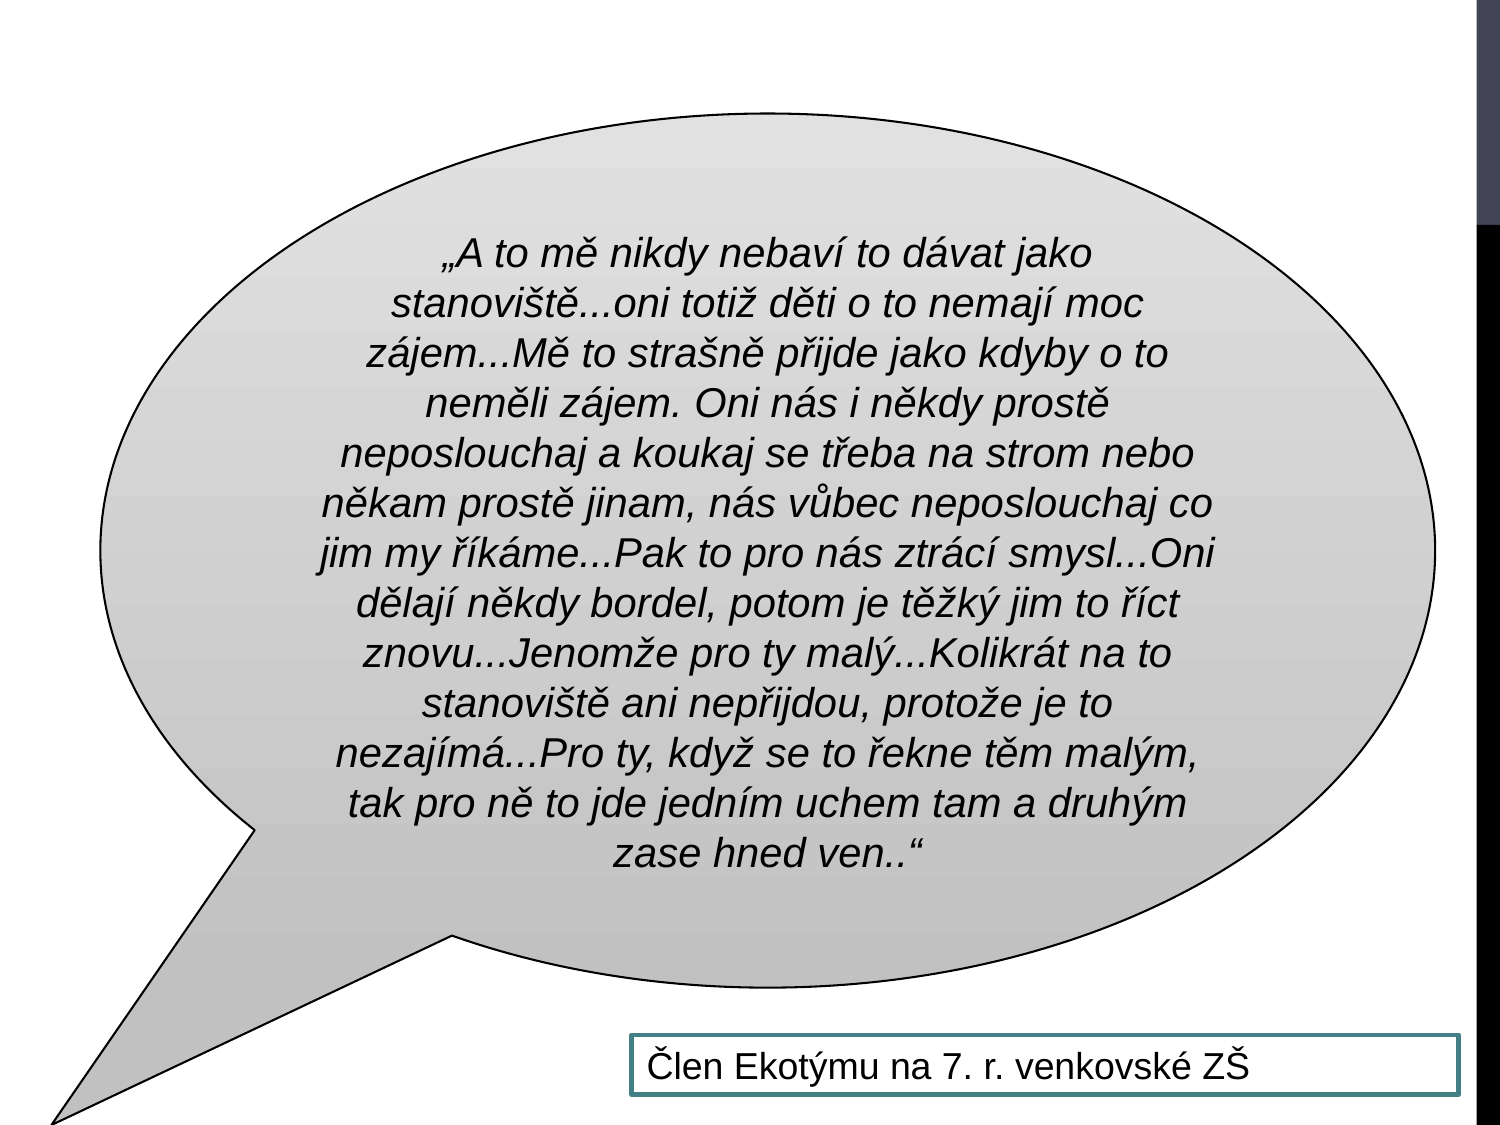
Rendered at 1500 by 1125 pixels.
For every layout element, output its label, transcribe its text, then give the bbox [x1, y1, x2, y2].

text_box Člen Ekotýmu na 7. r. venkovské ZŠ [629, 1033, 1461, 1097]
text_box „A to mě nikdy nebaví to dávat jako stanoviště...oni totiž děti o to nemají moc zájem...Mě to strašně přijde jako kdyby o to neměli zájem. Oni nás i někdy prostě neposlouchaj a koukaj se třeba na strom nebo někam prostě jinam, nás vůbec neposlouchaj co jim my říkáme...Pak to pro nás ztrácí smysl...Oni dělají někdy bordel, potom je těžký jim to říct znovu...Jenomže pro ty malý...Kolikrát na to stanoviště ani nepřijdou, protože je to nezajímá...Pro ty, když se to řekne těm malým, tak pro ně to jde jedním uchem tam a druhým zase hned ven..“ [50, 112, 1437, 1125]
